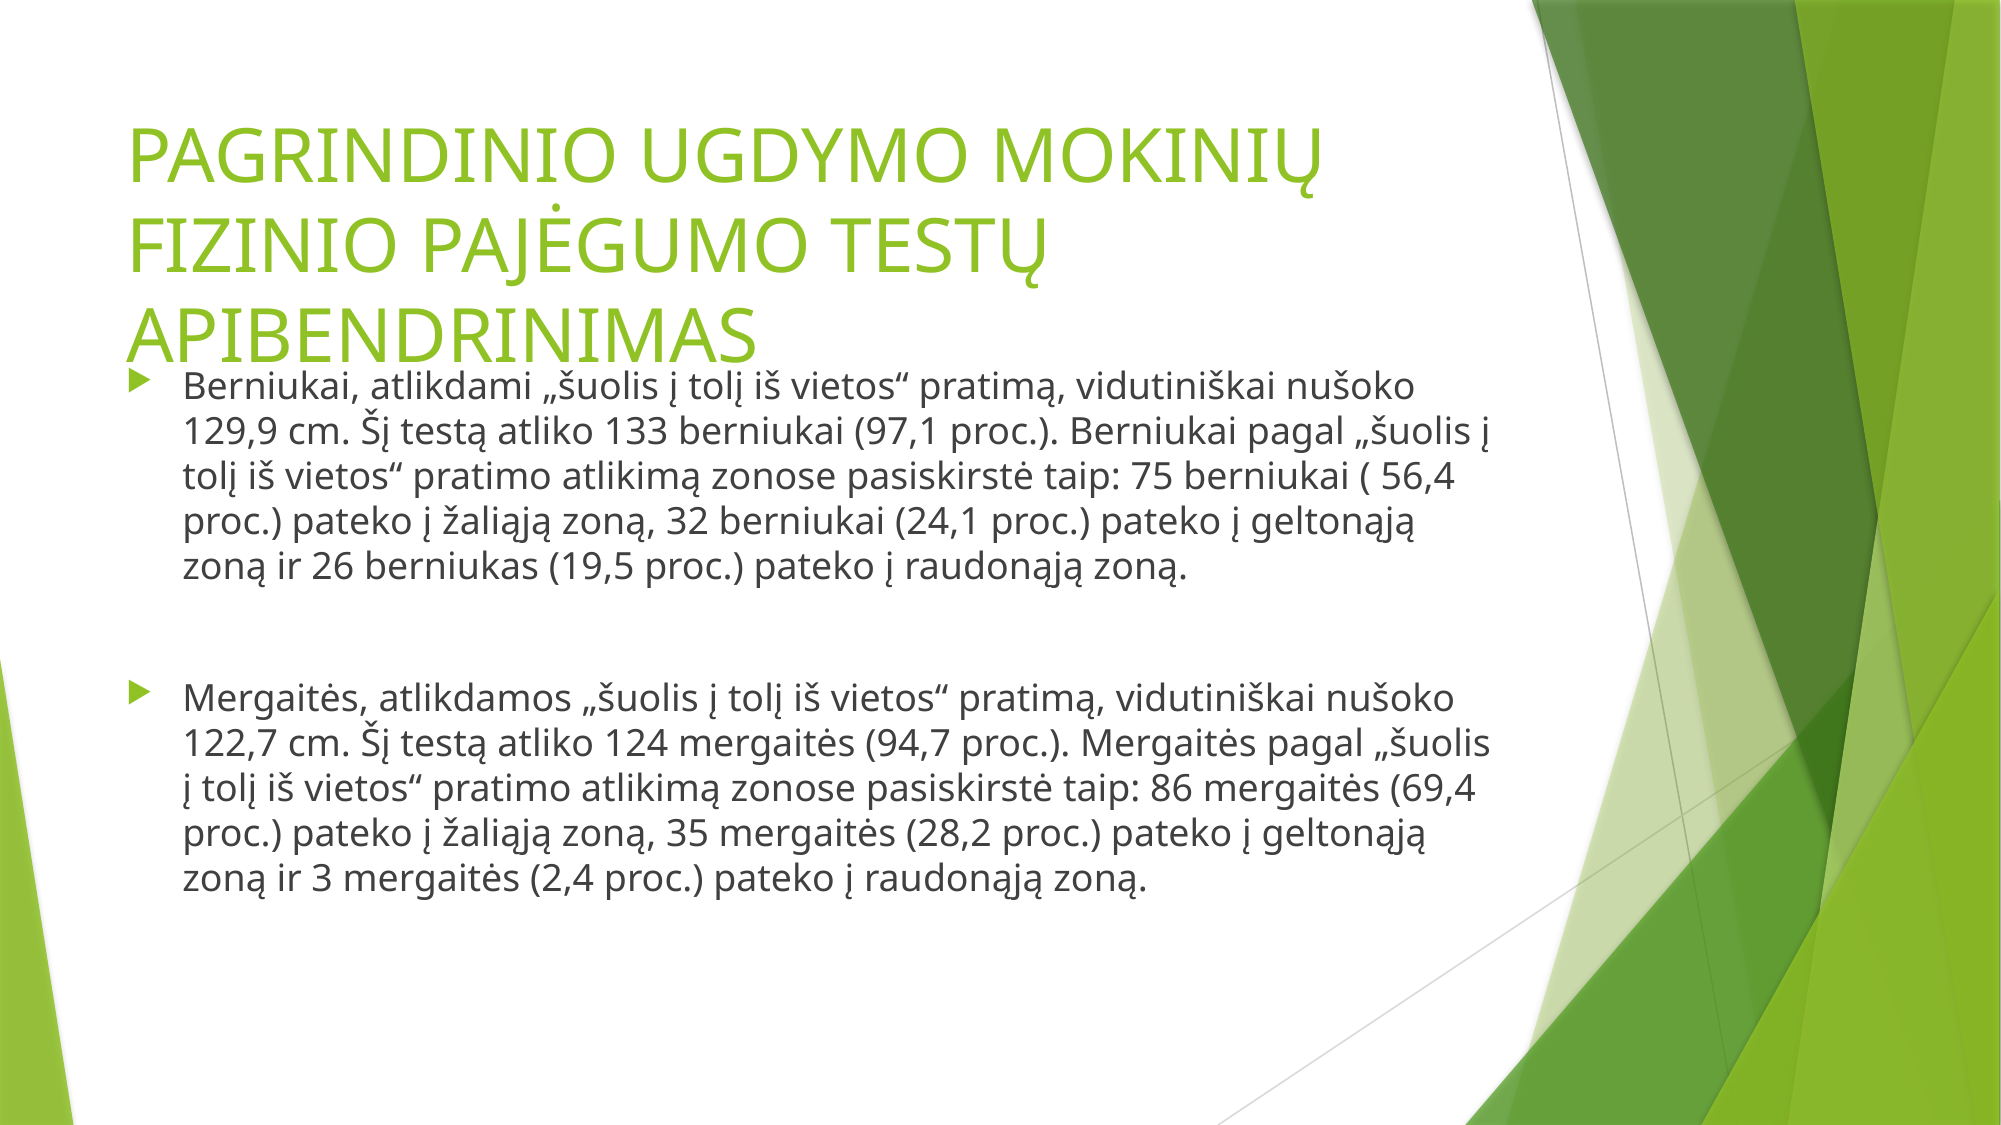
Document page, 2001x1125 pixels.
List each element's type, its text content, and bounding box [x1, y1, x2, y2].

title PAGRINDINIO UGDYMO MOKINIŲ FIZINIO PAJĖGUMO TESTŲ APIBENDRINIMAS [111, 99, 1522, 317]
list Berniukai, atlikdami „šuolis į tolį iš vietos“ pratimą, vidutiniškai nušoko 129,9 cm. Šį testą atliko 133 berniukai (97,1 proc.). Berniukai pagal „šuolis į tolį iš vietos“ pratimo atlikimą zonose pasiskirstė taip: 75 berniukai ( 56,4 proc.) pateko į žaliąją zoną, 32 berniukai (24,1 proc.) pateko į geltonąją zoną ir 26 berniukas (19,5 proc.) pateko į raudonąją zoną. Mergaitės, atlikdamos „šuolis į tolį iš vietos“ pratimą, vidutiniškai nušoko 122,7 cm. Šį testą atliko 124 mergaitės (94,7 proc.). Mergaitės pagal „šuolis į tolį iš vietos“ pratimo atlikimą zonose pasiskirstė taip: 86 mergaitės (69,4 proc.) pateko į žaliąją zoną, 35 mergaitės (28,2 proc.) pateko į geltonąją zoną ir 3 mergaitės (2,4 proc.) pateko į raudonąją zoną. [111, 354, 1522, 992]
